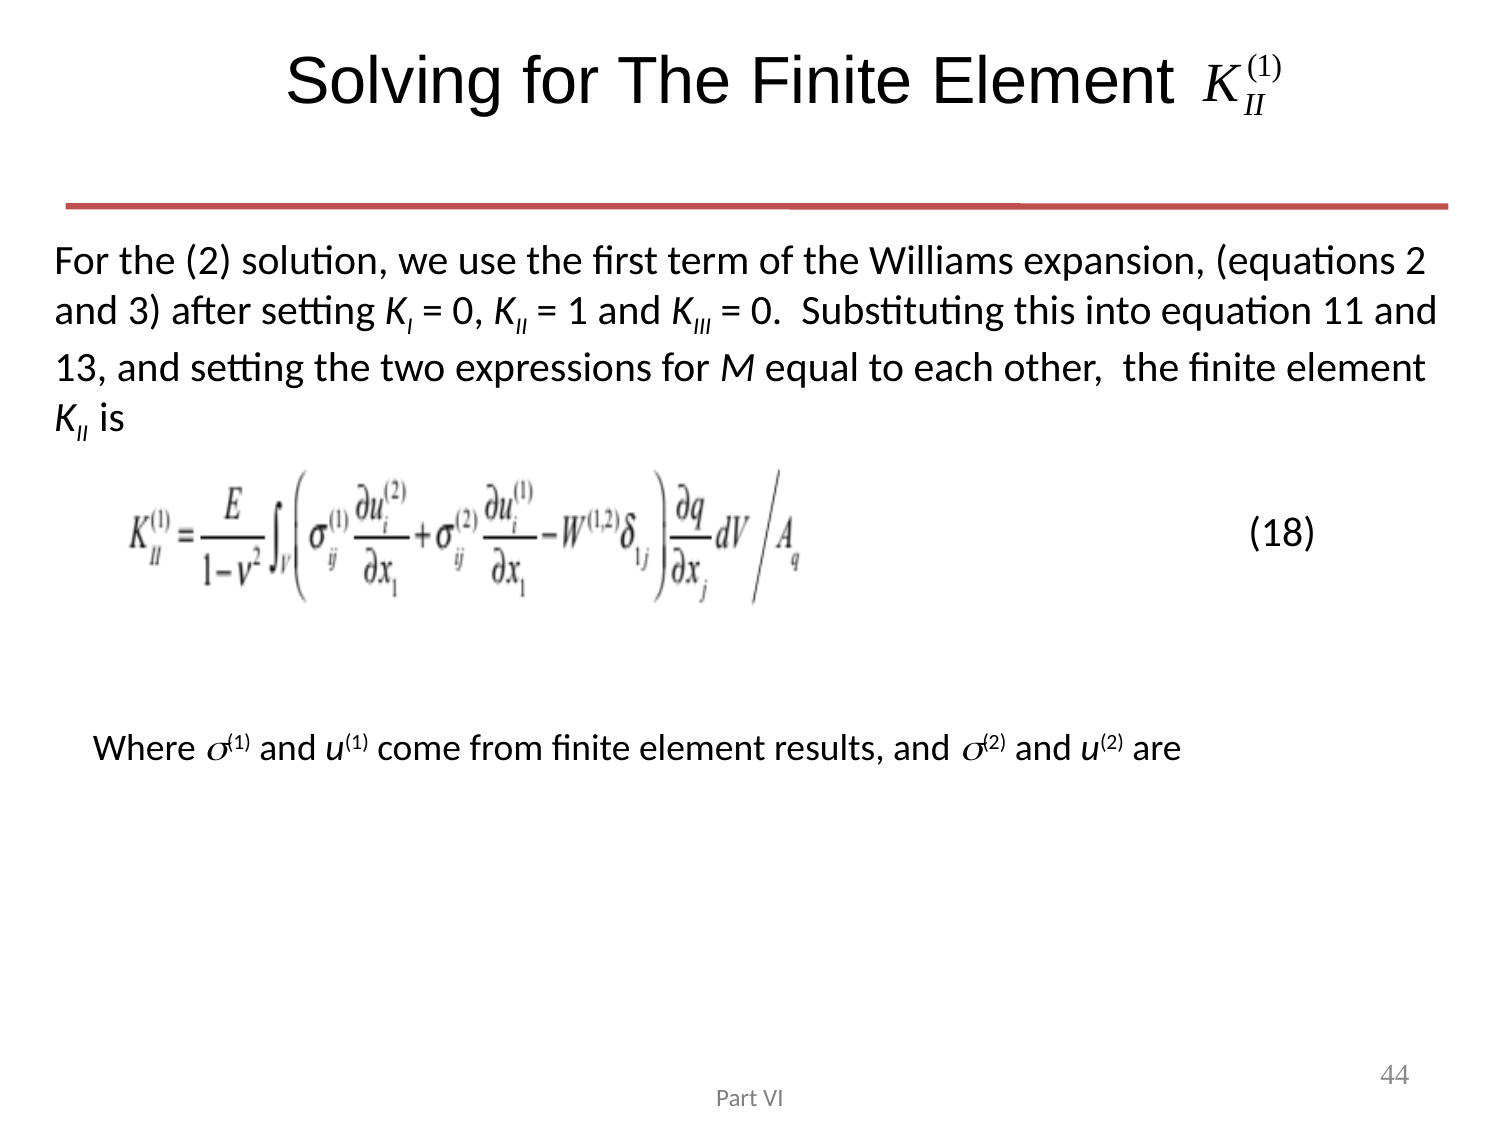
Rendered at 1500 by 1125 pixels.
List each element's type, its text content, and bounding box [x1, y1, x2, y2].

text_box For the (2) solution, we use the first term of the Williams expansion, (equations 2 and 3) after setting KI = 0, KII = 1 and KIII = 0. Substituting this into equation 11 and 13, and setting the two expressions for M equal to each other, the finite element KII is [39, 225, 1475, 454]
slide_number 44 [1074, 1042, 1425, 1103]
text_box Solving for The Finite Element [65, 29, 1433, 125]
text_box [1193, 41, 1293, 125]
text_box Where (1) and u(1) come from finite element results, and (2) and u(2) are [78, 716, 1323, 776]
footer Part VI [512, 1070, 988, 1124]
picture [124, 462, 805, 609]
text_box (18) [1233, 497, 1352, 562]
